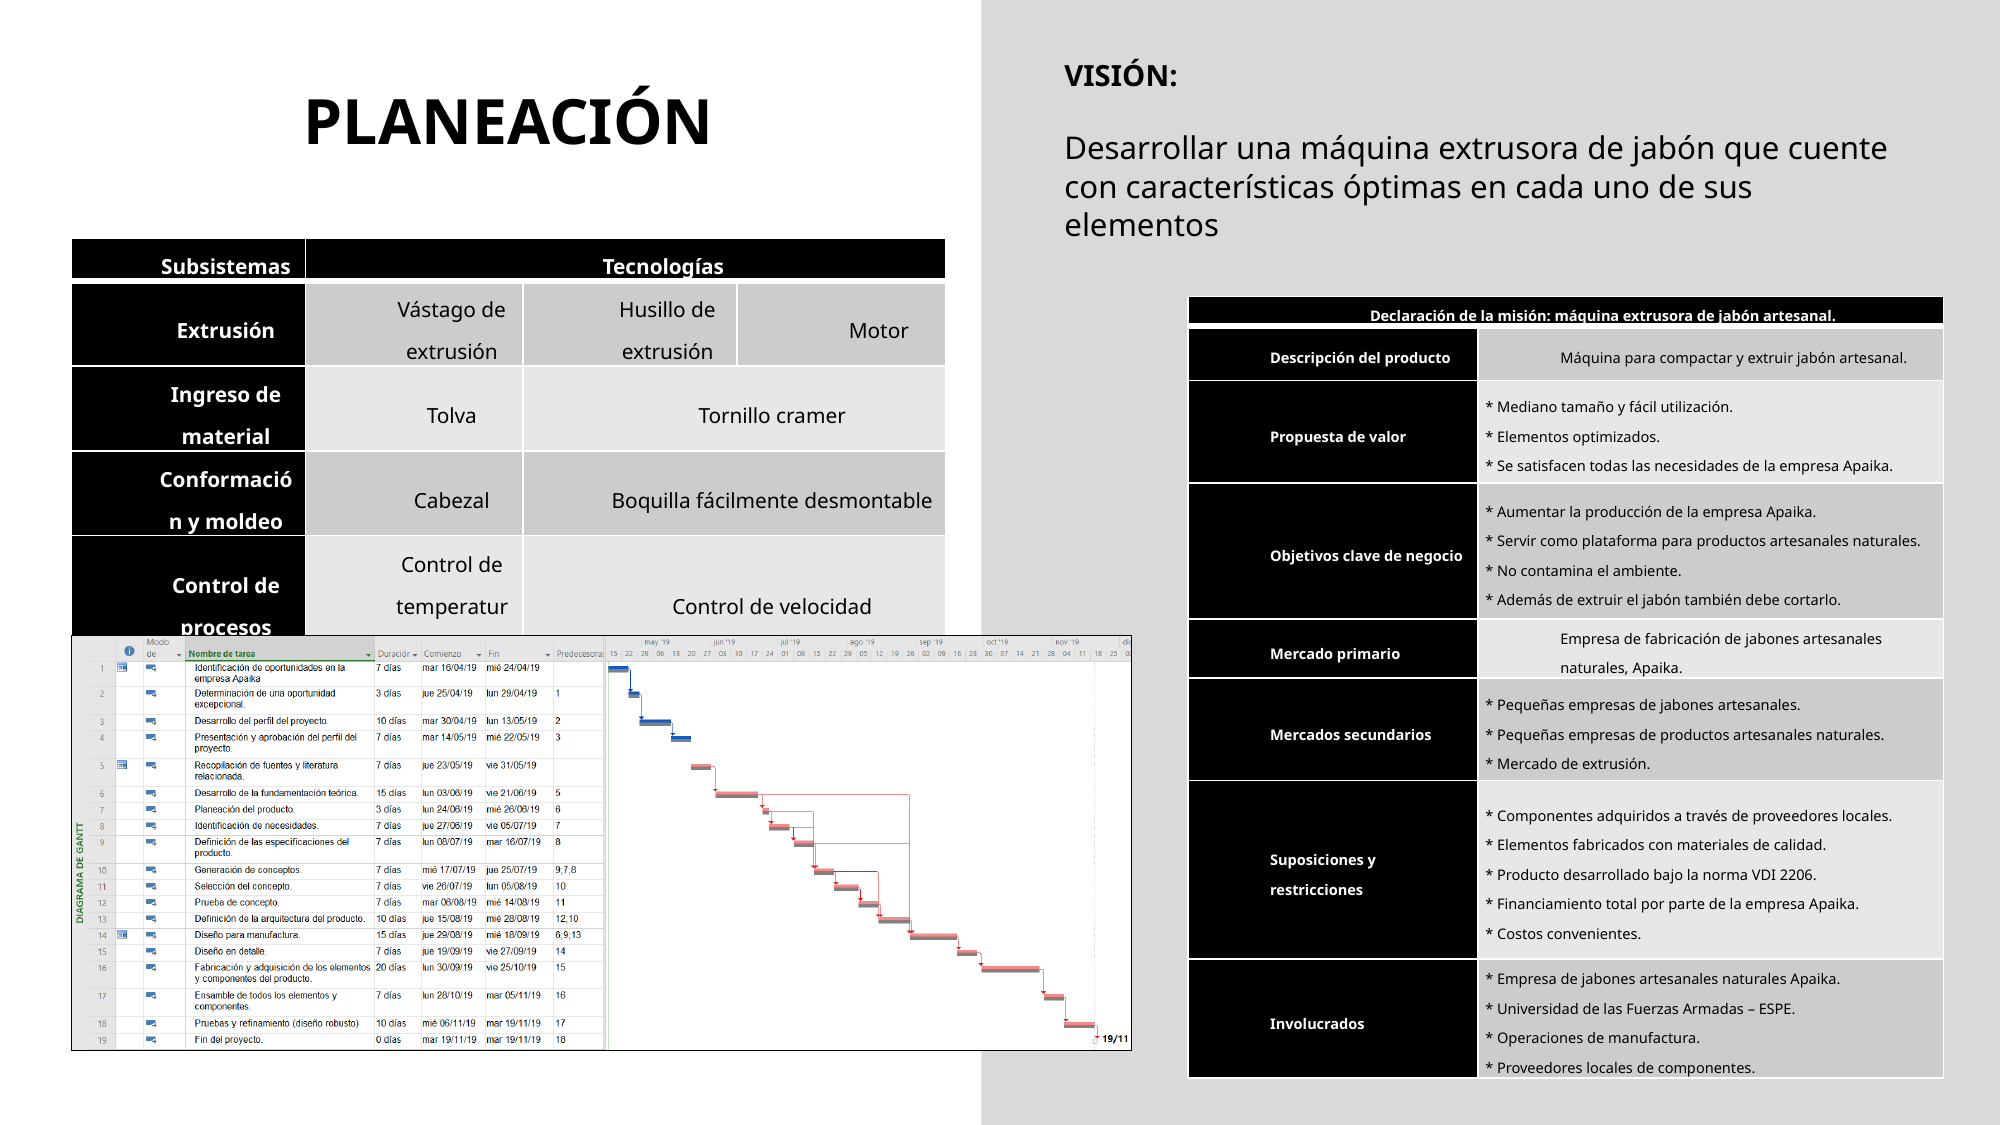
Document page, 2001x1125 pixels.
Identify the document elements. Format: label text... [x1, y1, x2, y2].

table_cell Control de procesos [72, 536, 305, 635]
table_cell Conformación y moldeo [72, 452, 305, 535]
table_cell Boquilla fácilmente desmontable [524, 452, 945, 535]
table_cell Control de velocidad [524, 536, 945, 635]
table_cell Mercado primario [1189, 620, 1477, 677]
table_cell Motor [738, 284, 945, 365]
table_cell Involucrados [1189, 960, 1477, 1077]
table_cell * Pequeñas empresas de jabones artesanales. * Pequeñas empresas de productos artesanales naturales. * Mercado de extrusión. [1479, 679, 1943, 780]
table_cell Ingreso de material [72, 367, 305, 450]
table_cell Control de temperatura [306, 536, 522, 635]
text_box [981, 0, 2000, 1125]
table_cell * Empresa de jabones artesanales naturales Apaika. * Universidad de las Fuerzas Armadas – ESPE. * Operaciones de manufactura. * Proveedores locales de componentes. [1479, 960, 1943, 1077]
table_cell * Componentes adquiridos a través de proveedores locales. * Elementos fabricados con materiales de calidad. * Producto desarrollado bajo la norma VDI 2206. * Financiamiento total por parte de la empresa Apaika. * Costos convenientes. [1479, 781, 1943, 958]
table_header Declaración de la misión: máquina extrusora de jabón artesanal. [1189, 297, 1943, 323]
table_cell Mercados secundarios [1189, 679, 1477, 780]
table_cell Empresa de fabricación de jabones artesanales naturales, Apaika. [1479, 620, 1943, 677]
table_cell Cabezal [306, 452, 522, 535]
table_cell Objetivos clave de negocio [1189, 484, 1477, 618]
table_cell * Aumentar la producción de la empresa Apaika. * Servir como plataforma para productos artesanales naturales. * No contamina el ambiente. * Además de extruir el jabón también debe cortarlo. [1479, 484, 1943, 618]
table_cell Tolva [306, 367, 522, 450]
picture [71, 635, 1132, 1051]
table_cell Suposiciones y restricciones [1189, 781, 1477, 958]
text_box VISIÓN: Desarrollar una máquina extrusora de jabón que cuente con características óptimas en cada uno de sus elementos [1049, 24, 1923, 278]
table_cell Vástago de extrusión [306, 284, 522, 365]
table_cell * Mediano tamaño y fácil utilización. * Elementos optimizados. * Se satisfacen todas las necesidades de la empresa Apaika. [1479, 381, 1943, 482]
table_cell Tornillo cramer [524, 367, 945, 450]
table_header Subsistemas [72, 239, 305, 278]
table_header Tecnologías [306, 239, 945, 278]
title PLANEACIÓN [139, 46, 879, 202]
table_cell Máquina para compactar y extruir jabón artesanal. [1479, 329, 1943, 380]
table_cell Husillo de extrusión [524, 284, 736, 365]
table_cell Extrusión [72, 284, 305, 365]
table_cell Descripción del producto [1189, 329, 1477, 380]
table_cell Propuesta de valor [1189, 381, 1477, 482]
